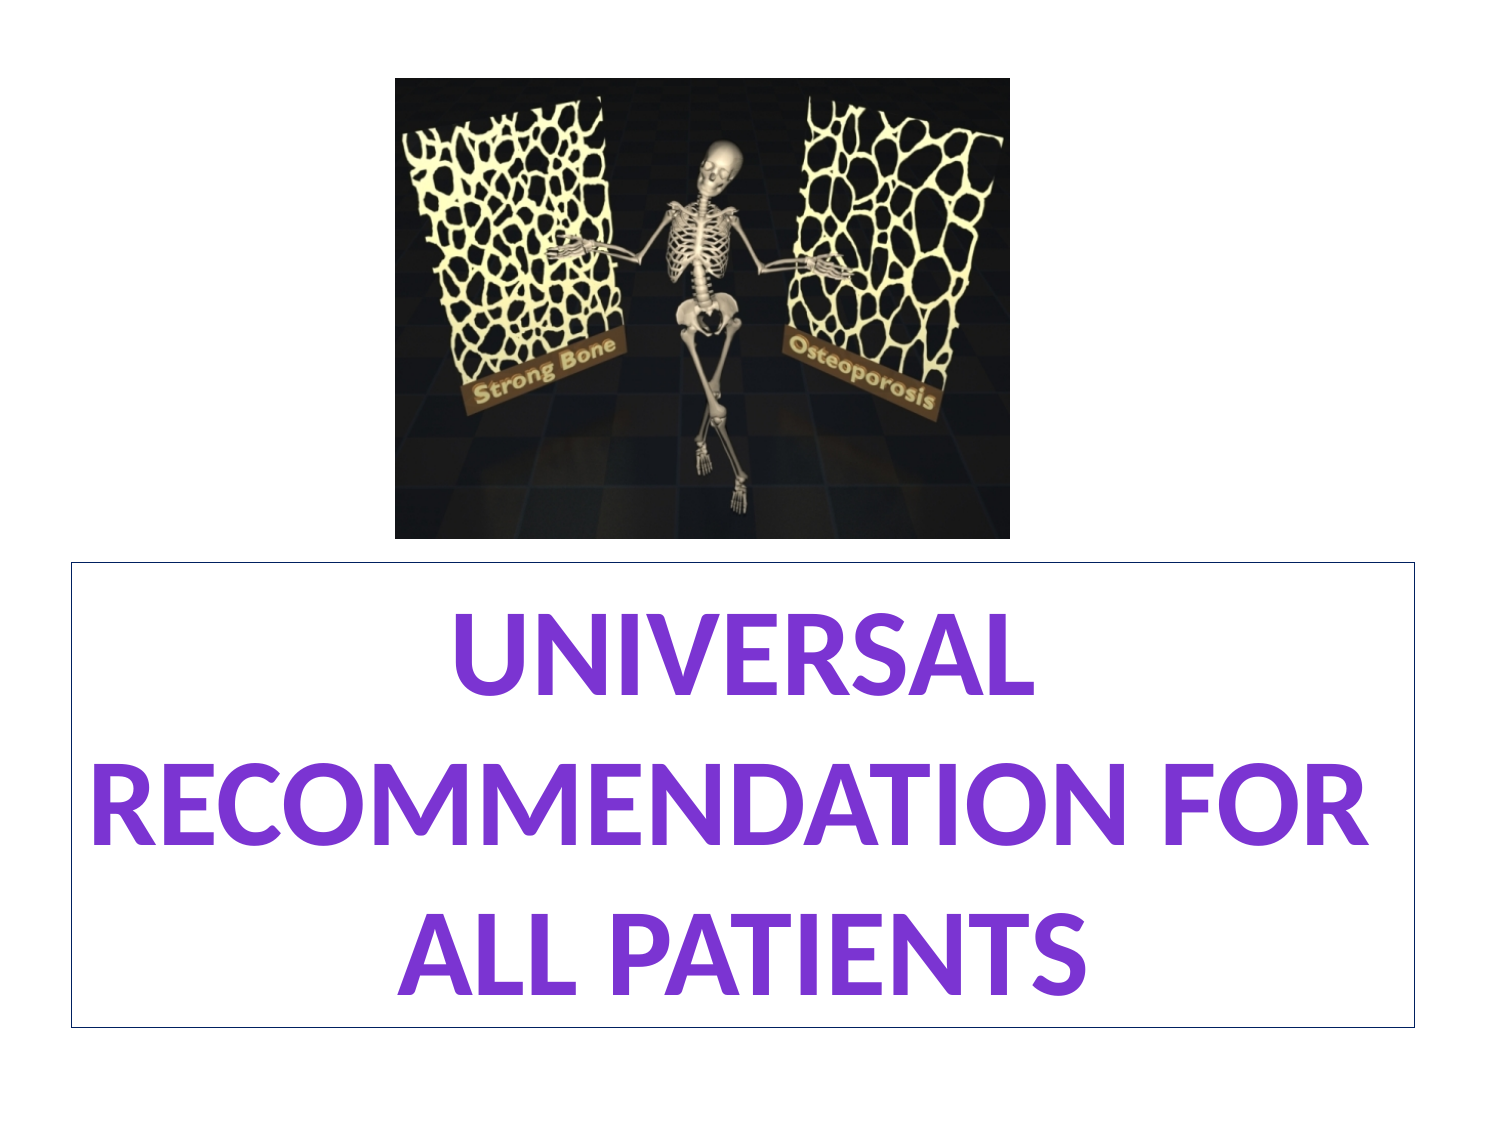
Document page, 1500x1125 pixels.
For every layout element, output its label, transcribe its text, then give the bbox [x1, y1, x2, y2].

text_box Universal Recommendation for all patients [71, 562, 1415, 1028]
picture [395, 77, 1011, 540]
